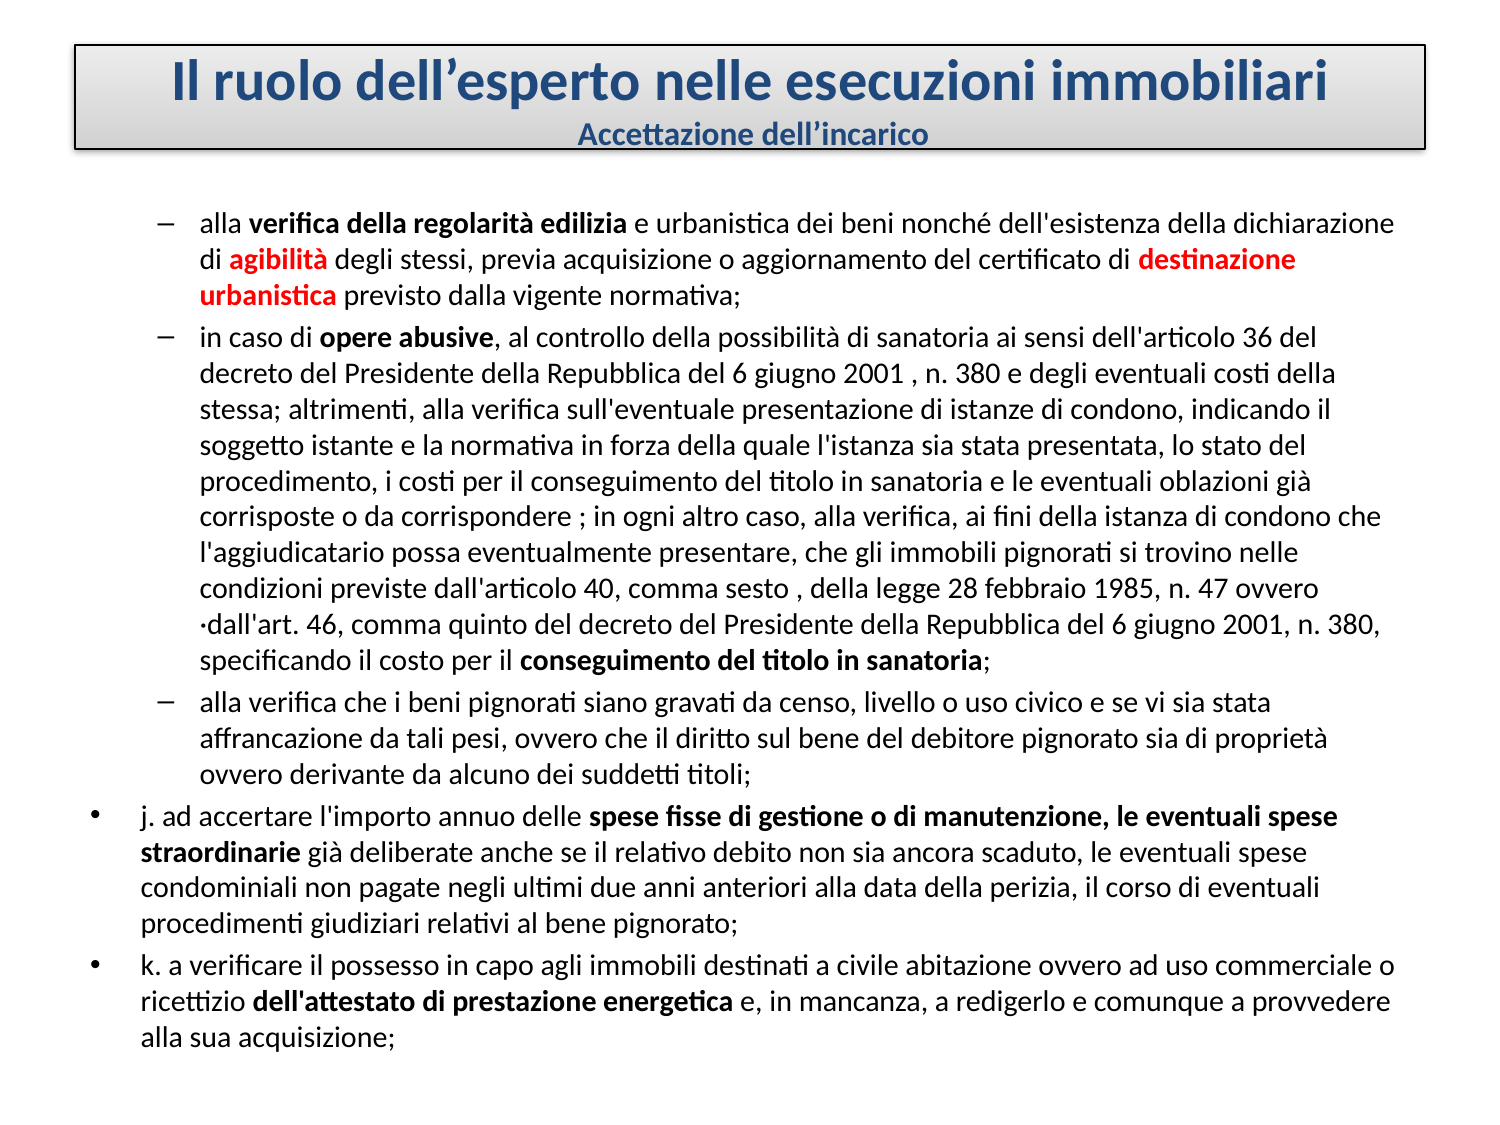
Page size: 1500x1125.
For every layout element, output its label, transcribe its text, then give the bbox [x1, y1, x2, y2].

title Il ruolo dell’esperto nelle esecuzioni immobiliari Accettazione dell’incarico [74, 44, 1426, 150]
list alla verifica della regolarità edilizia e urbanistica dei beni nonché dell'esistenza della dichiarazione di agibilità degli stessi, previa acquisizione o aggiornamento del certificato di destinazione urbanistica previsto dalla vigente normativa; in caso di opere abusive, al controllo della possibilità di sanatoria ai sensi dell'articolo 36 del decreto del Presidente della Repubblica del 6 giugno 2001 , n. 380 e degli eventuali costi della stessa; altrimenti, alla verifica sull'eventuale presentazione di istanze di condono, indicando il soggetto istante e la normativa in forza della quale l'istanza sia stata presentata, lo stato del procedimento, i costi per il conseguimento del titolo in sanatoria e le eventuali oblazioni già corrisposte o da corrispondere ; in ogni altro caso, alla verifica, ai fini della istanza di condono che l'aggiudicatario possa eventualmente presentare, che gli immobili pignorati si trovino nelle condizioni previste dall'articolo 40, comma sesto , della legge 28 febbraio 1985, n. 47 ovvero ·dall'art. 46, comma quinto del decreto del Presidente della Repubblica del 6 giugno 2001, n. 380, specificando il costo per il conseguimento del titolo in sanatoria; alla verifica che i beni pignorati siano gravati da censo, livello o uso civico e se vi sia stata affrancazione da tali pesi, ovvero che il diritto sul bene del debitore pignorato sia di proprietà ovvero derivante da alcuno dei suddetti titoli; j. ad accertare l'importo annuo delle spese fisse di gestione o di manutenzione, le eventuali spese straordinarie già deliberate anche se il relativo debito non sia ancora scaduto, le eventuali spese condominiali non pagate negli ultimi due anni anteriori alla data della perizia, il corso di eventuali procedimenti giudiziari relativi al bene pignorato; k. a verificare il possesso in capo agli immobili destinati a civile abitazione ovvero ad uso commerciale o ricettizio dell'attestato di prestazione energetica e, in mancanza, a redigerlo e comunque a provvedere alla sua acquisizione; [75, 196, 1425, 1071]
